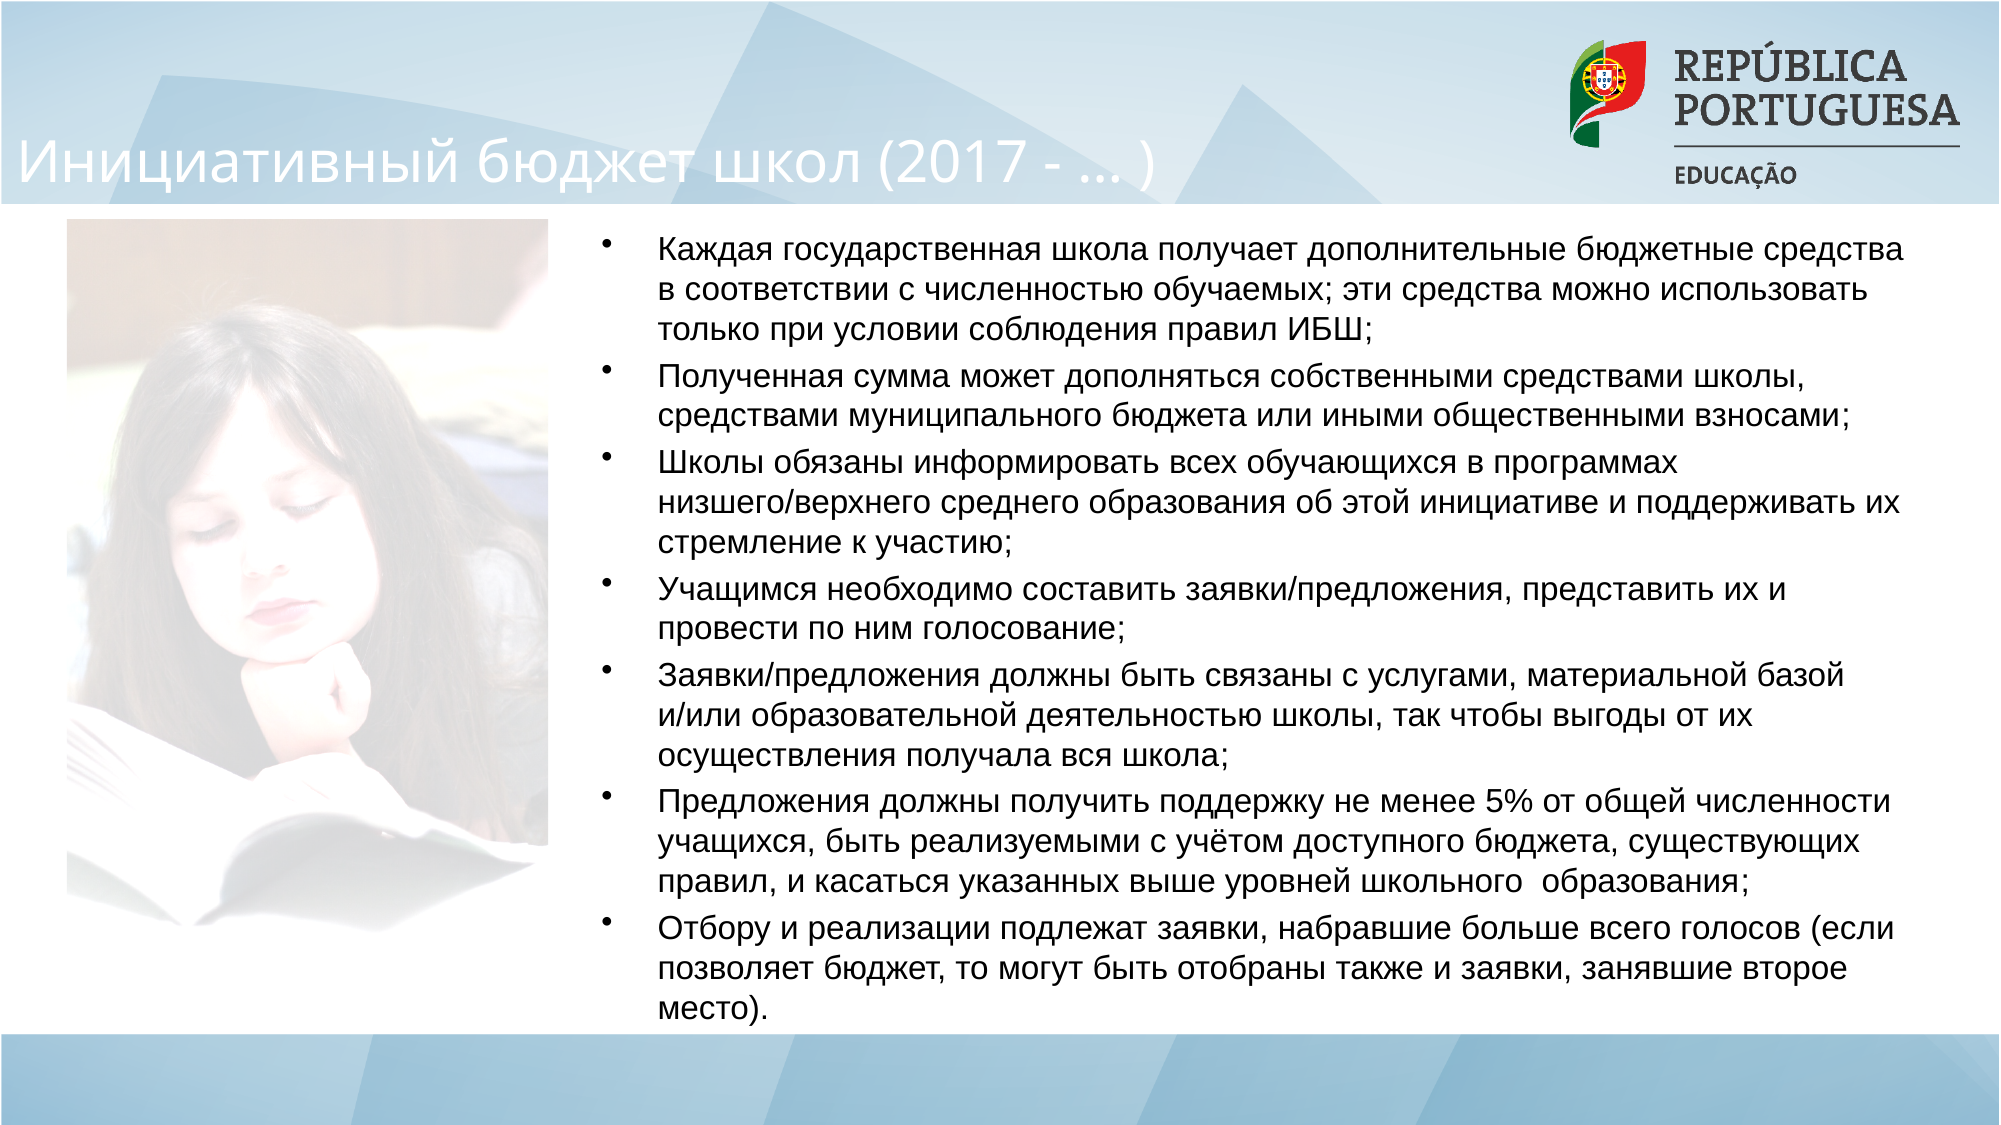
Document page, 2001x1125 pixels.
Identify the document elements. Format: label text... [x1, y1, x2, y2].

list Каждая государственная школа получает дополнительные бюджетные средства в соответствии с численностью обучаемых; эти средства можно использовать только при условии соблюдения правил ИБШ; Полученная сумма может дополняться собственными средствами школы, средствами муниципального бюджета или иными общественными взносами; Школы обязаны информировать всех обучающихся в программах низшего/верхнего среднего образования об этой инициативе и поддерживать их стремление к участию; Учащимся необходимо составить заявки/предложения, представить их и провести по ним голосование; Заявки/предложения должны быть связаны с услугами, материальной базой и/или образовательной деятельностью школы, так чтобы выгоды от их осуществления получала вся школа; Предложения должны получить поддержку не менее 5% от общей численности учащихся, быть реализуемыми с учётом доступного бюджета, существующих правил, и касаться указанных выше уровней школьного образования; Отбору и реализации подлежат заявки, набравшие больше всего голосов (если позволяет бюджет, то могут быть отобраны также и заявки, занявшие второе место). [586, 219, 1945, 792]
picture [1, 0, 1999, 1125]
text_box Инициативный бюджет школ (2017 - … ) [0, 108, 1307, 203]
